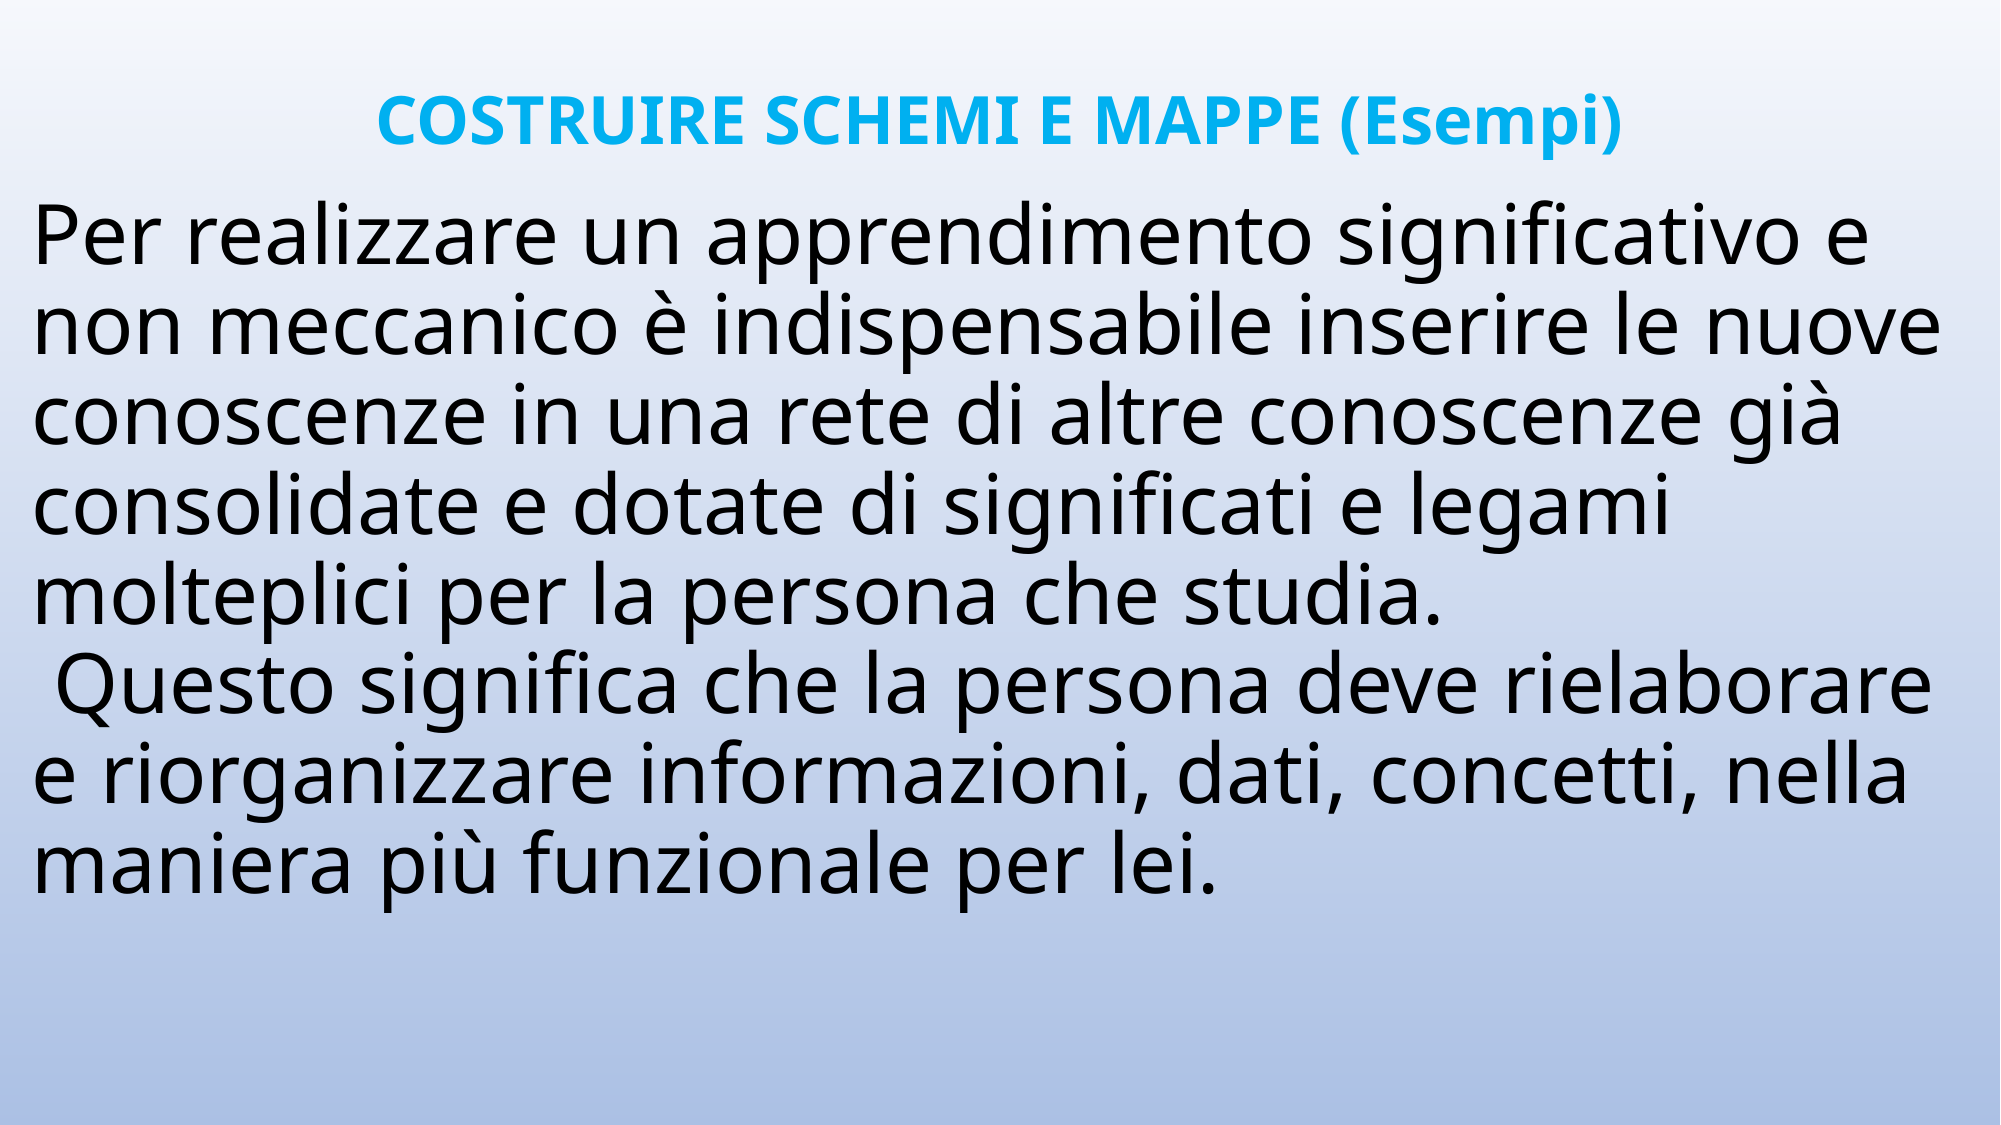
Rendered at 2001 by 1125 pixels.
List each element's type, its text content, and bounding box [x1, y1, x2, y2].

title COSTRUIRE SCHEMI E MAPPE (Esempi) [137, 59, 1863, 185]
list Per realizzare un apprendimento significativo e non meccanico è indispensabile inserire le nuove conoscenze in una rete di altre conoscenze già consolidate e dotate di significati e legami molteplici per la persona che studia. Questo significa che la persona deve rielaborare e riorganizzare informazioni, dati, concetti, nella maniera più funzionale per lei. [16, 185, 1984, 1066]
